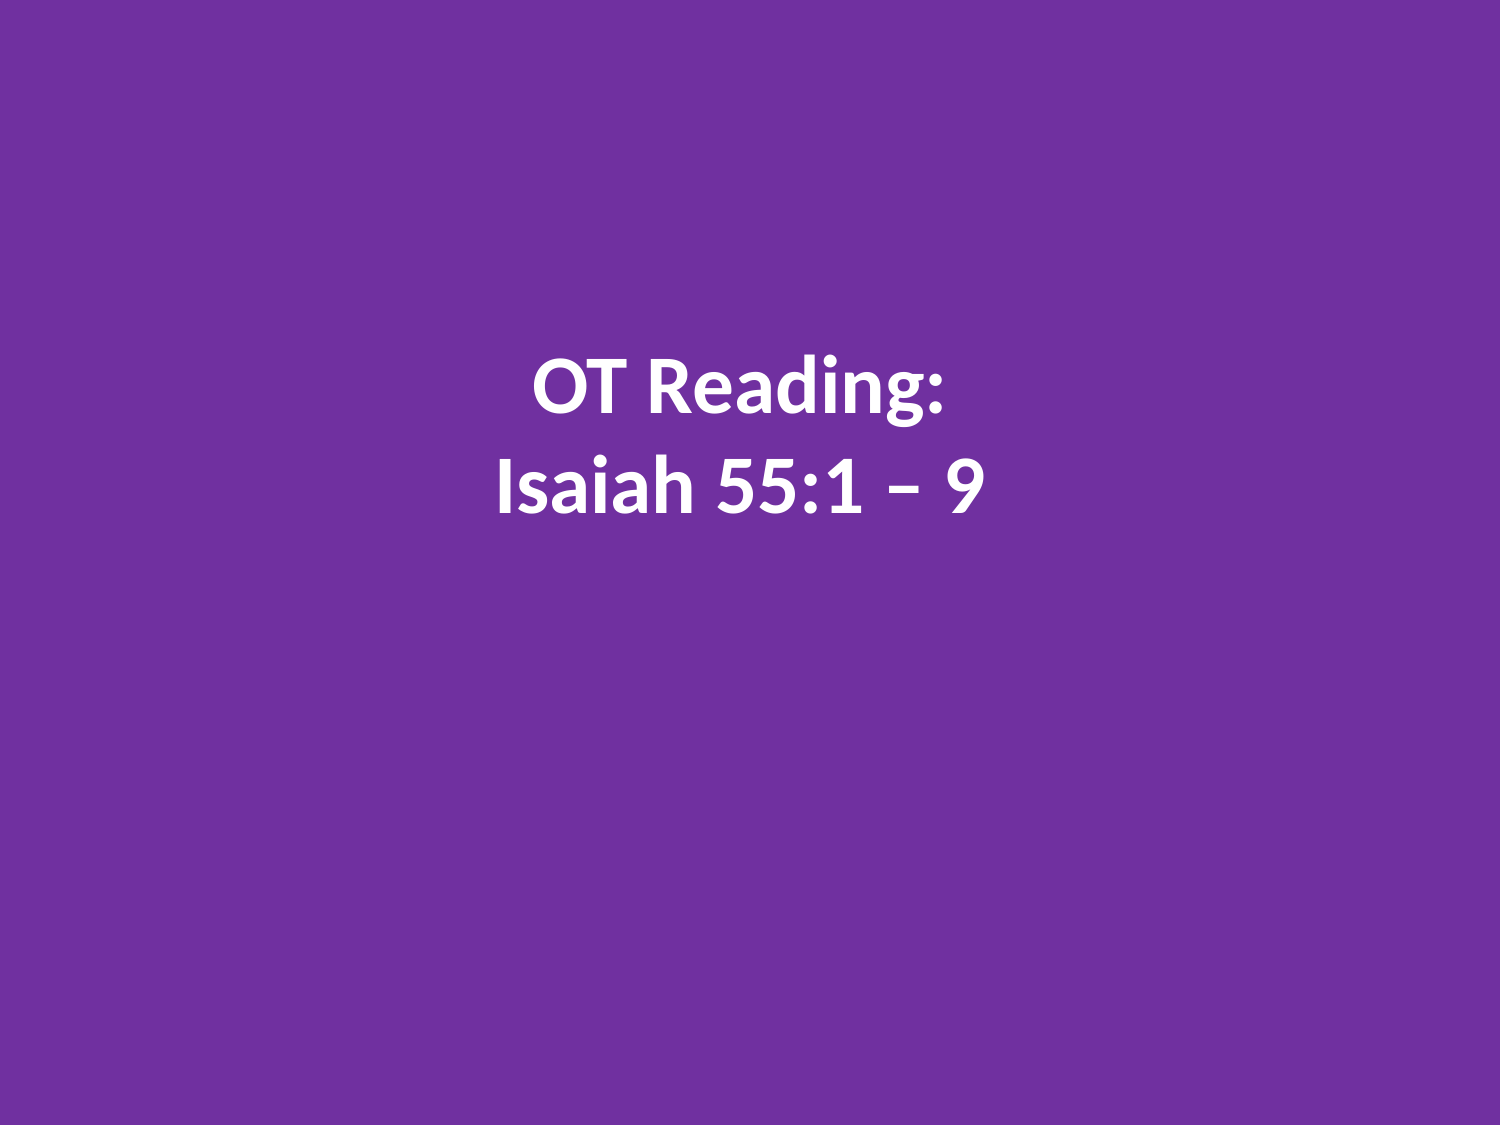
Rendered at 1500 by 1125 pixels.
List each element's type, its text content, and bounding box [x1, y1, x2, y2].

subtitle OT Reading: Isaiah 55:1 – 9 [13, 23, 1486, 1109]
